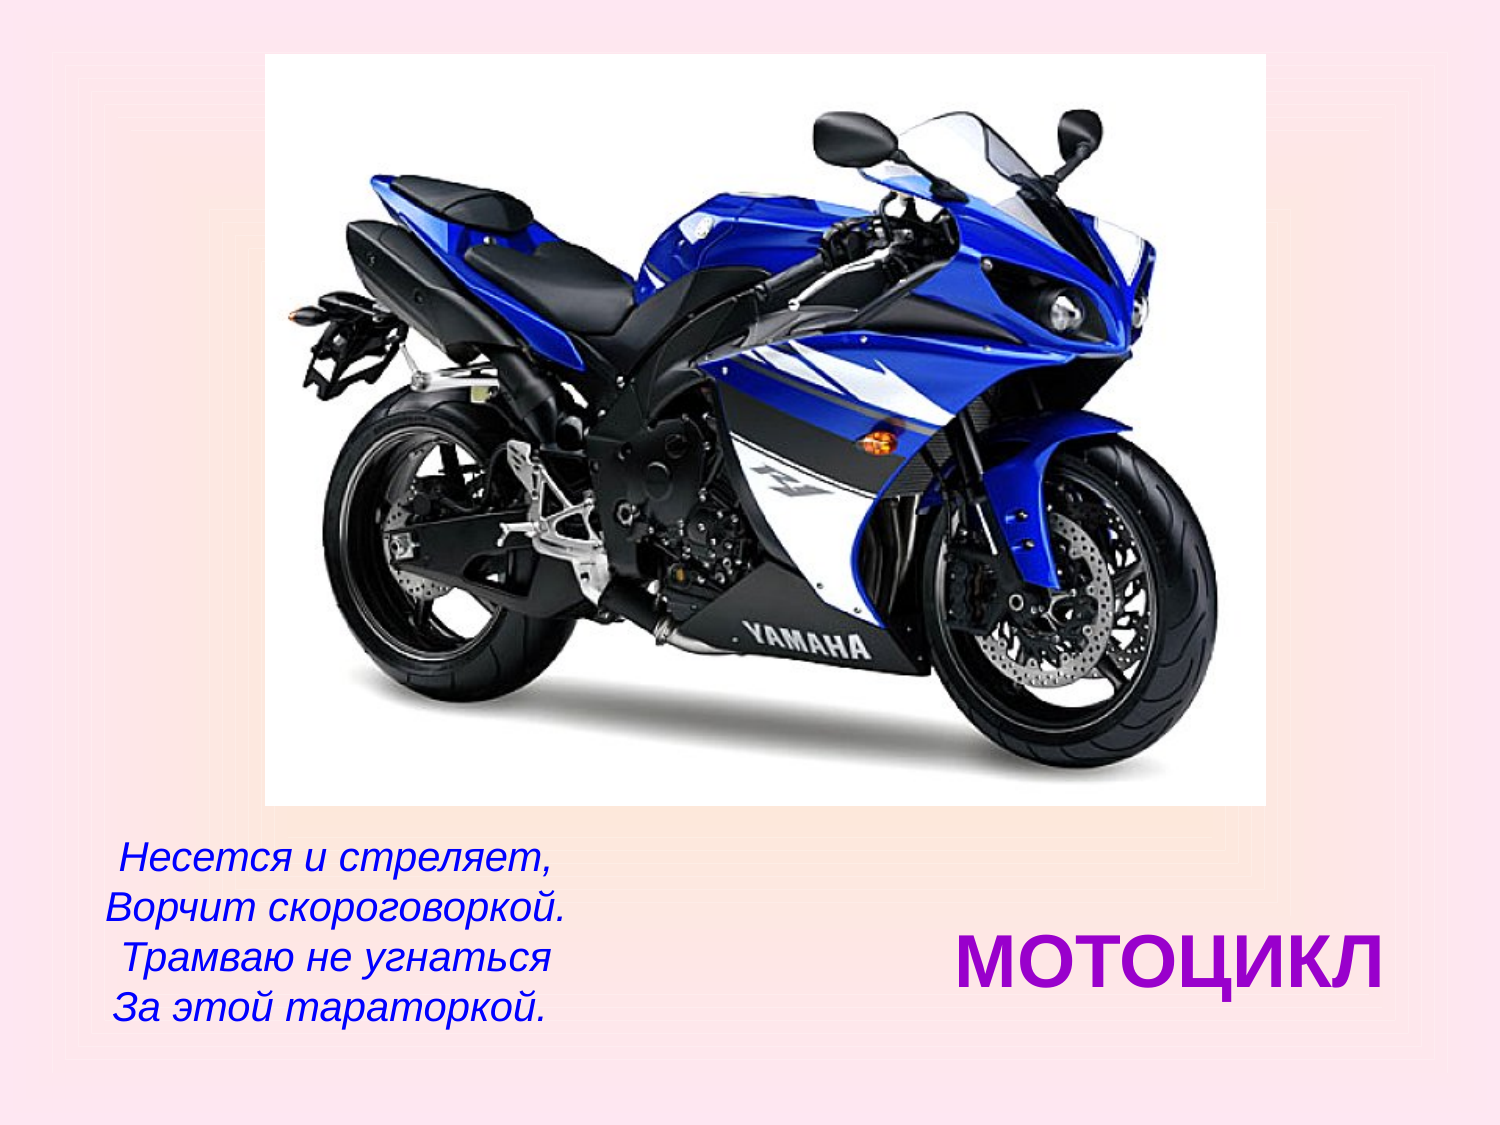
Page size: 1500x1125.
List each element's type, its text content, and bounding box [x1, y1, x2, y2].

text_box МОТОЦИКЛ [940, 905, 1400, 1010]
text_box Несется и стреляет, Ворчит скороговоркой. Трамваю не угнаться За этой тараторкой. [90, 822, 582, 1038]
picture [265, 54, 1266, 807]
